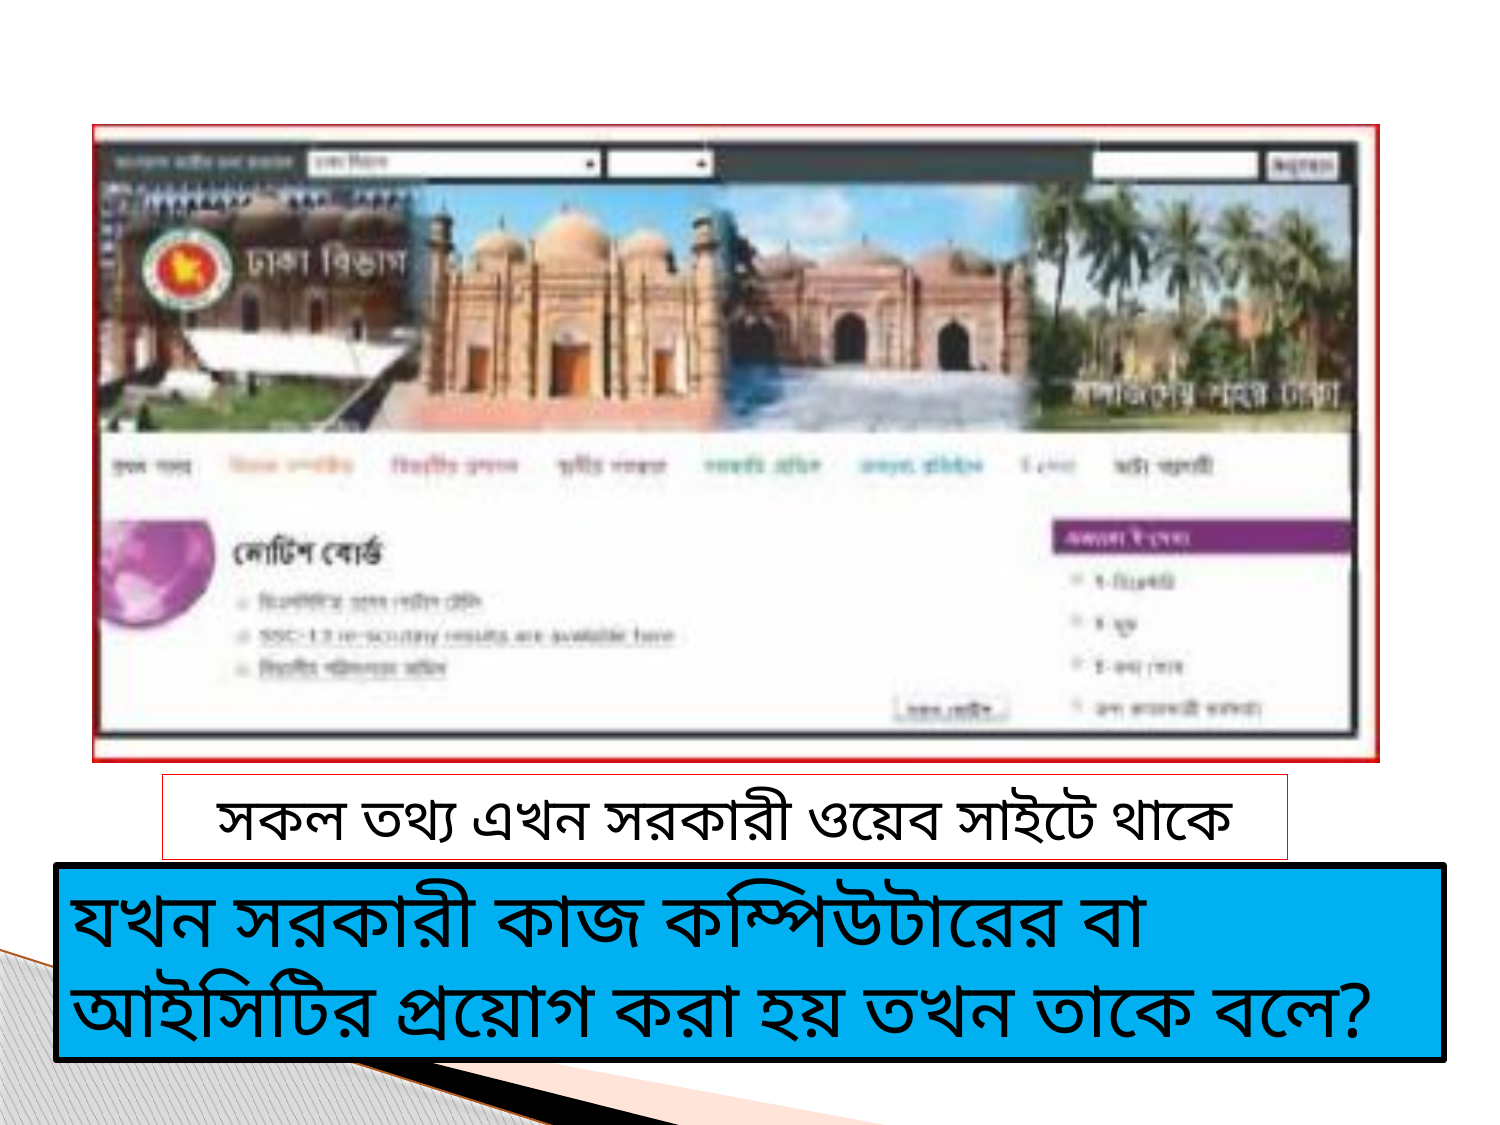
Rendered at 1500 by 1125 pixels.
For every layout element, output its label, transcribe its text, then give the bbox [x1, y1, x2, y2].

text_box সকল তথ্য এখন সরকারী ওয়েব সাইটে থাকে [162, 774, 1288, 860]
picture [92, 124, 1380, 763]
text_box যখন সরকারী কাজ কম্পিউটারের বা আইসিটির প্রয়োগ করা হয় তখন তাকে বলে? [56, 865, 1444, 1061]
